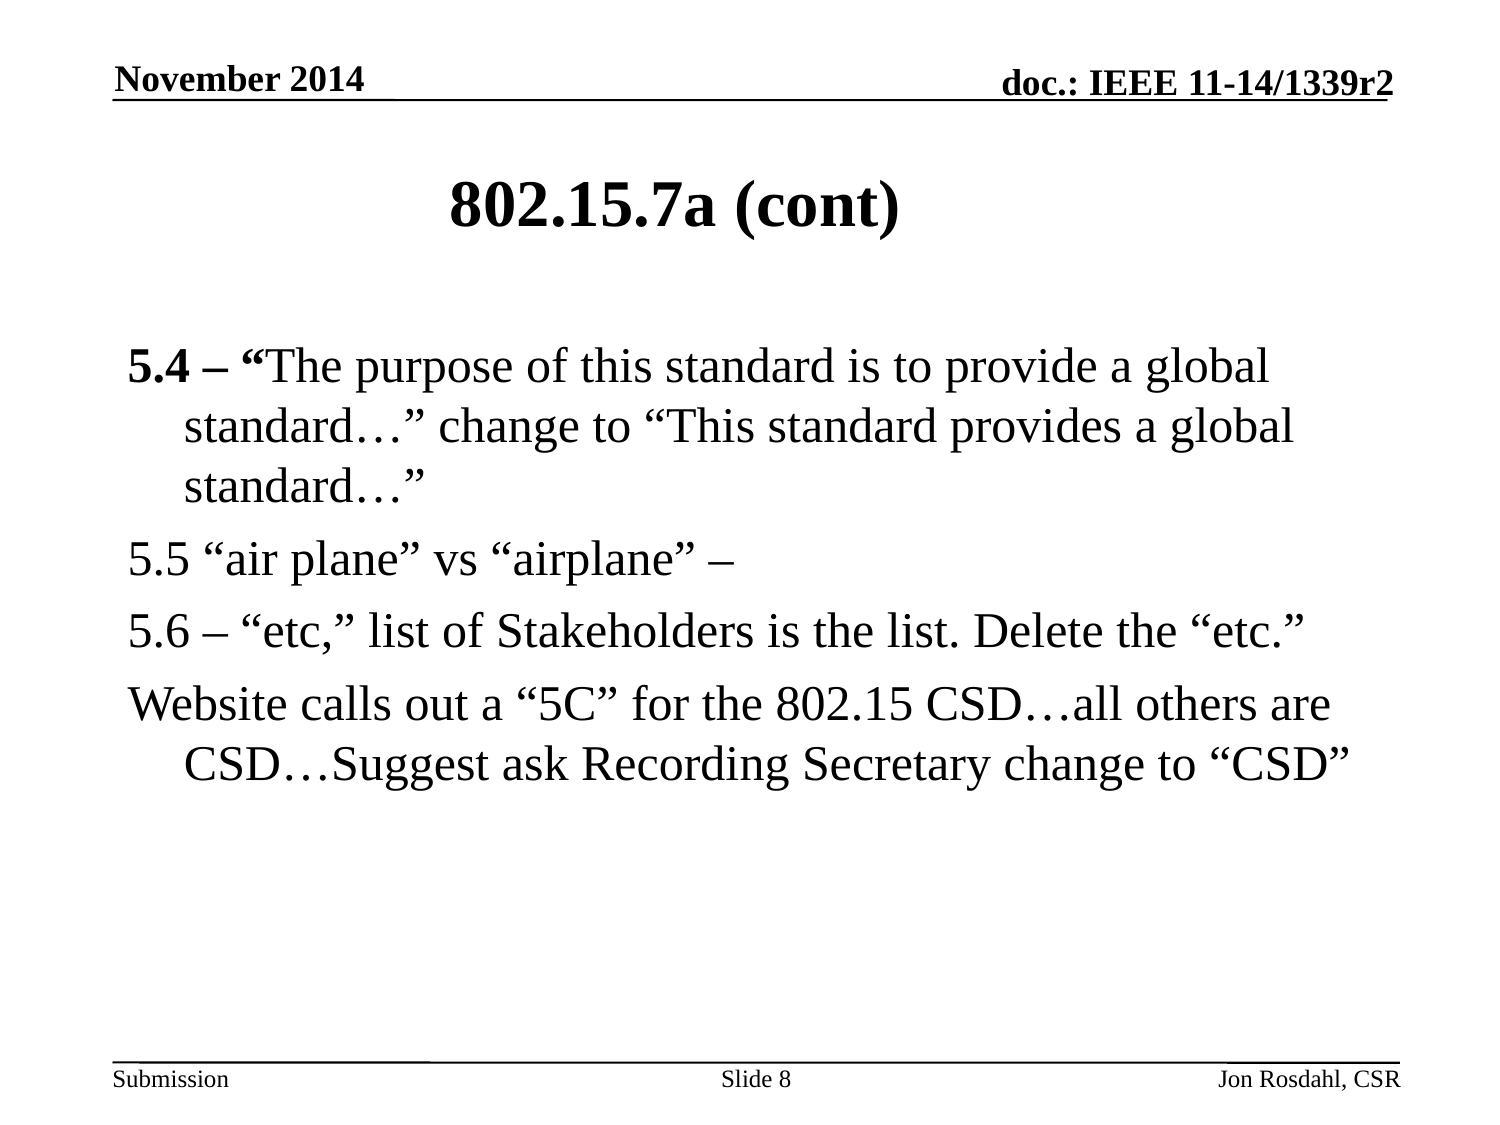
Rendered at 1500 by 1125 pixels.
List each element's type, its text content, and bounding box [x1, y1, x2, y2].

footer Jon Rosdahl, CSR [878, 1061, 1402, 1093]
title 802.15.7a (cont) [112, 112, 1388, 288]
slide_number Slide 8 [712, 1061, 800, 1123]
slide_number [114, 54, 423, 100]
list 5.4 – “The purpose of this standard is to provide a global standard…” change to “This standard provides a global standard…” 5.5 “air plane” vs “airplane” – 5.6 – “etc,” list of Stakeholders is the list. Delete the “etc.” Website calls out a “5C” for the 802.15 CSD…all others are CSD…Suggest ask Recording Secretary change to “CSD” [112, 324, 1388, 1000]
